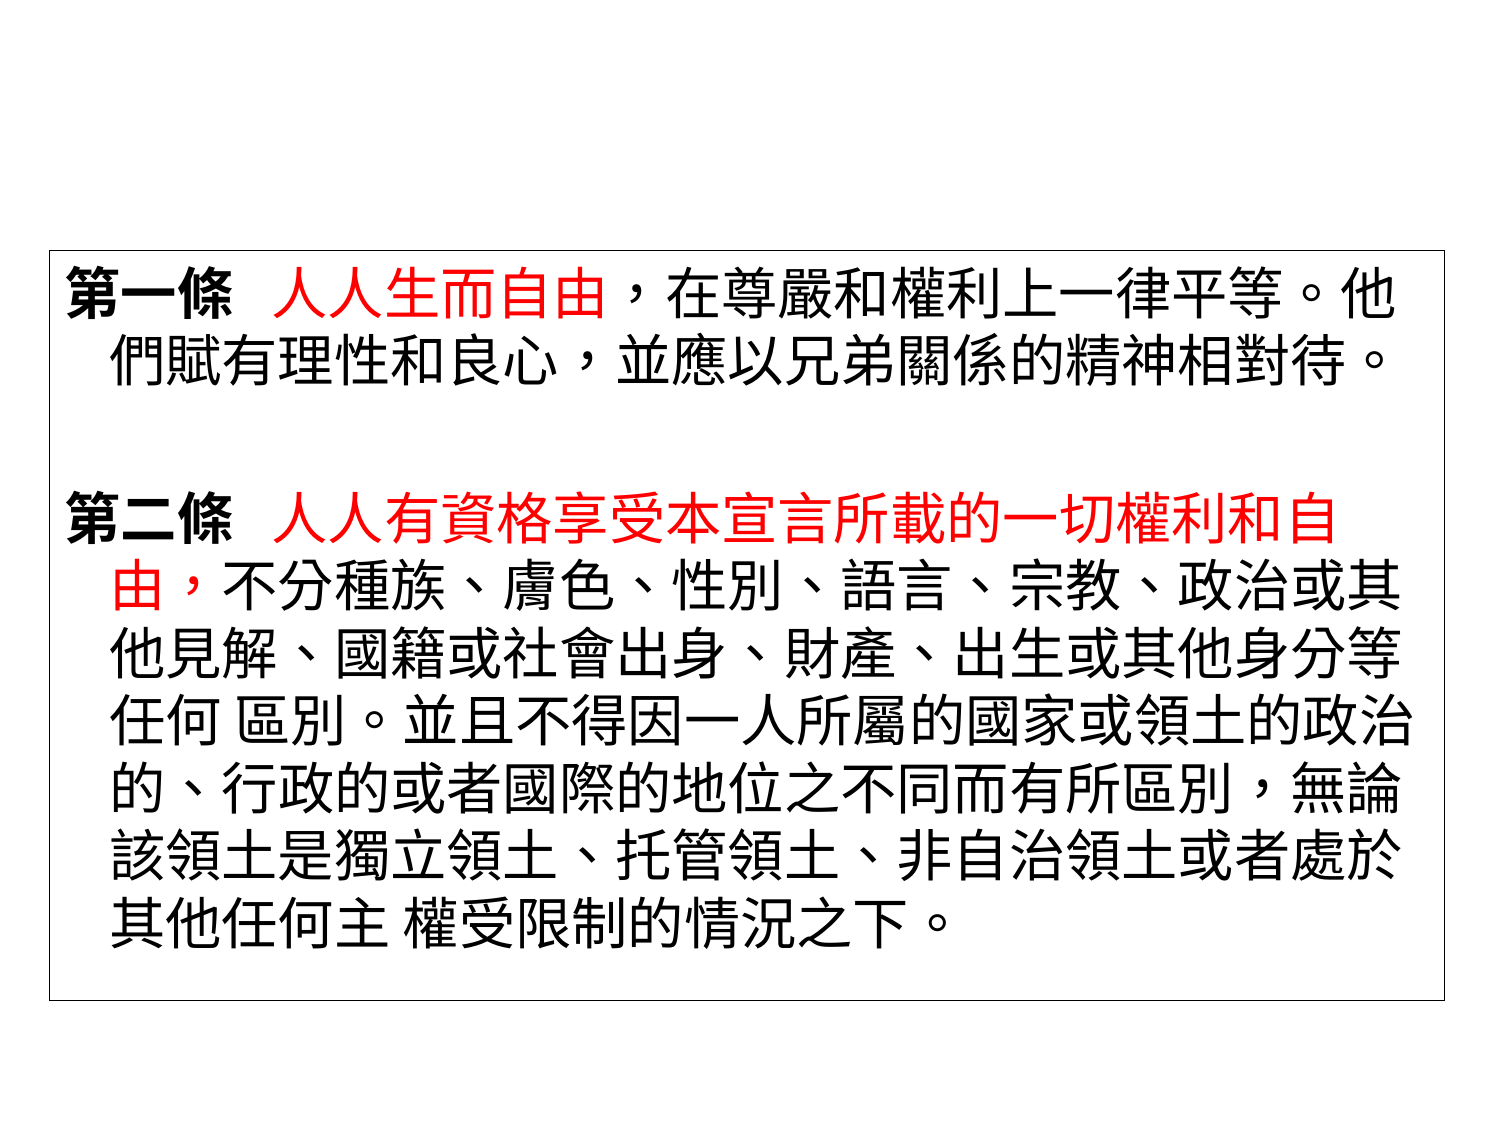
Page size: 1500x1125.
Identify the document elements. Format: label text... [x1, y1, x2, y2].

list 第一條 人人生而自由，在尊嚴和權利上一律平等。他們賦有理性和良心，並應以兄弟關係的精神相對待。 第二條 人人有資格享受本宣言所載的一切權利和自由，不分種族、膚色、性別、語言、宗教、政治或其他見解、國籍或社會出身、財產、出生或其他身分等任何 區別。並且不得因一人所屬的國家或領土的政治的、行政的或者國際的地位之不同而有所區別，無論該領土是獨立領土、托管領土、非自治領土或者處於其他任何主 權受限制的情況之下。 [49, 250, 1445, 1001]
